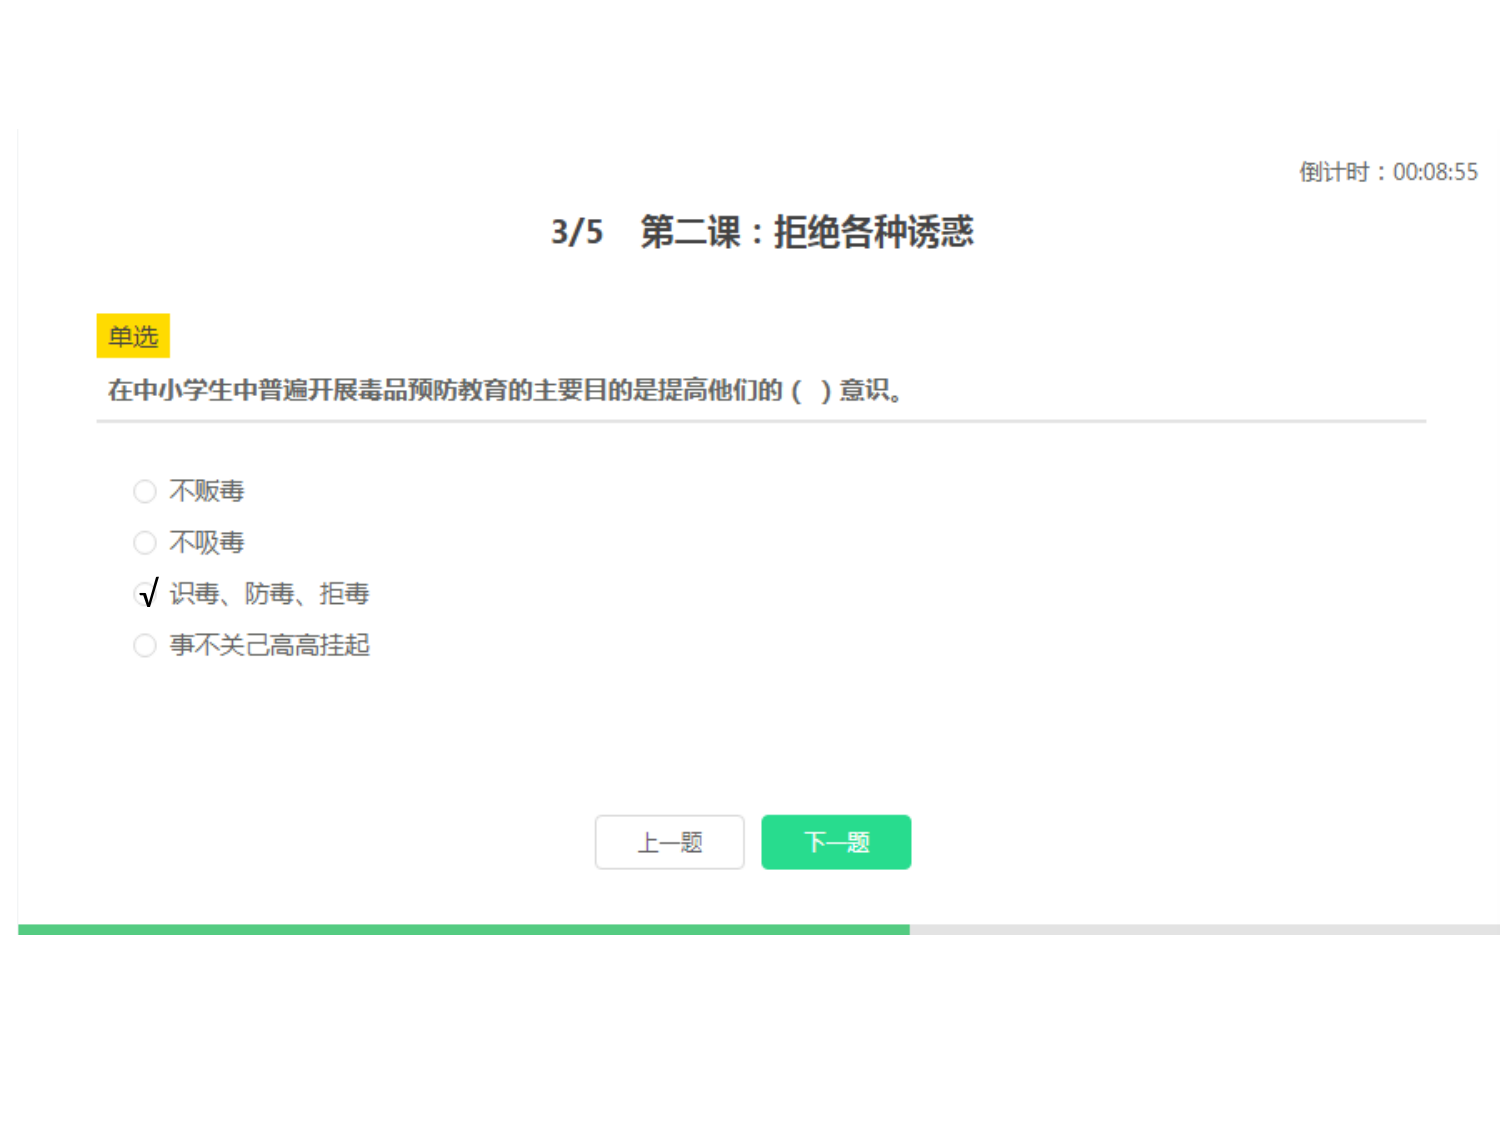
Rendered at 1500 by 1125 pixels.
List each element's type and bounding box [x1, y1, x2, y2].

picture [17, 129, 1500, 936]
